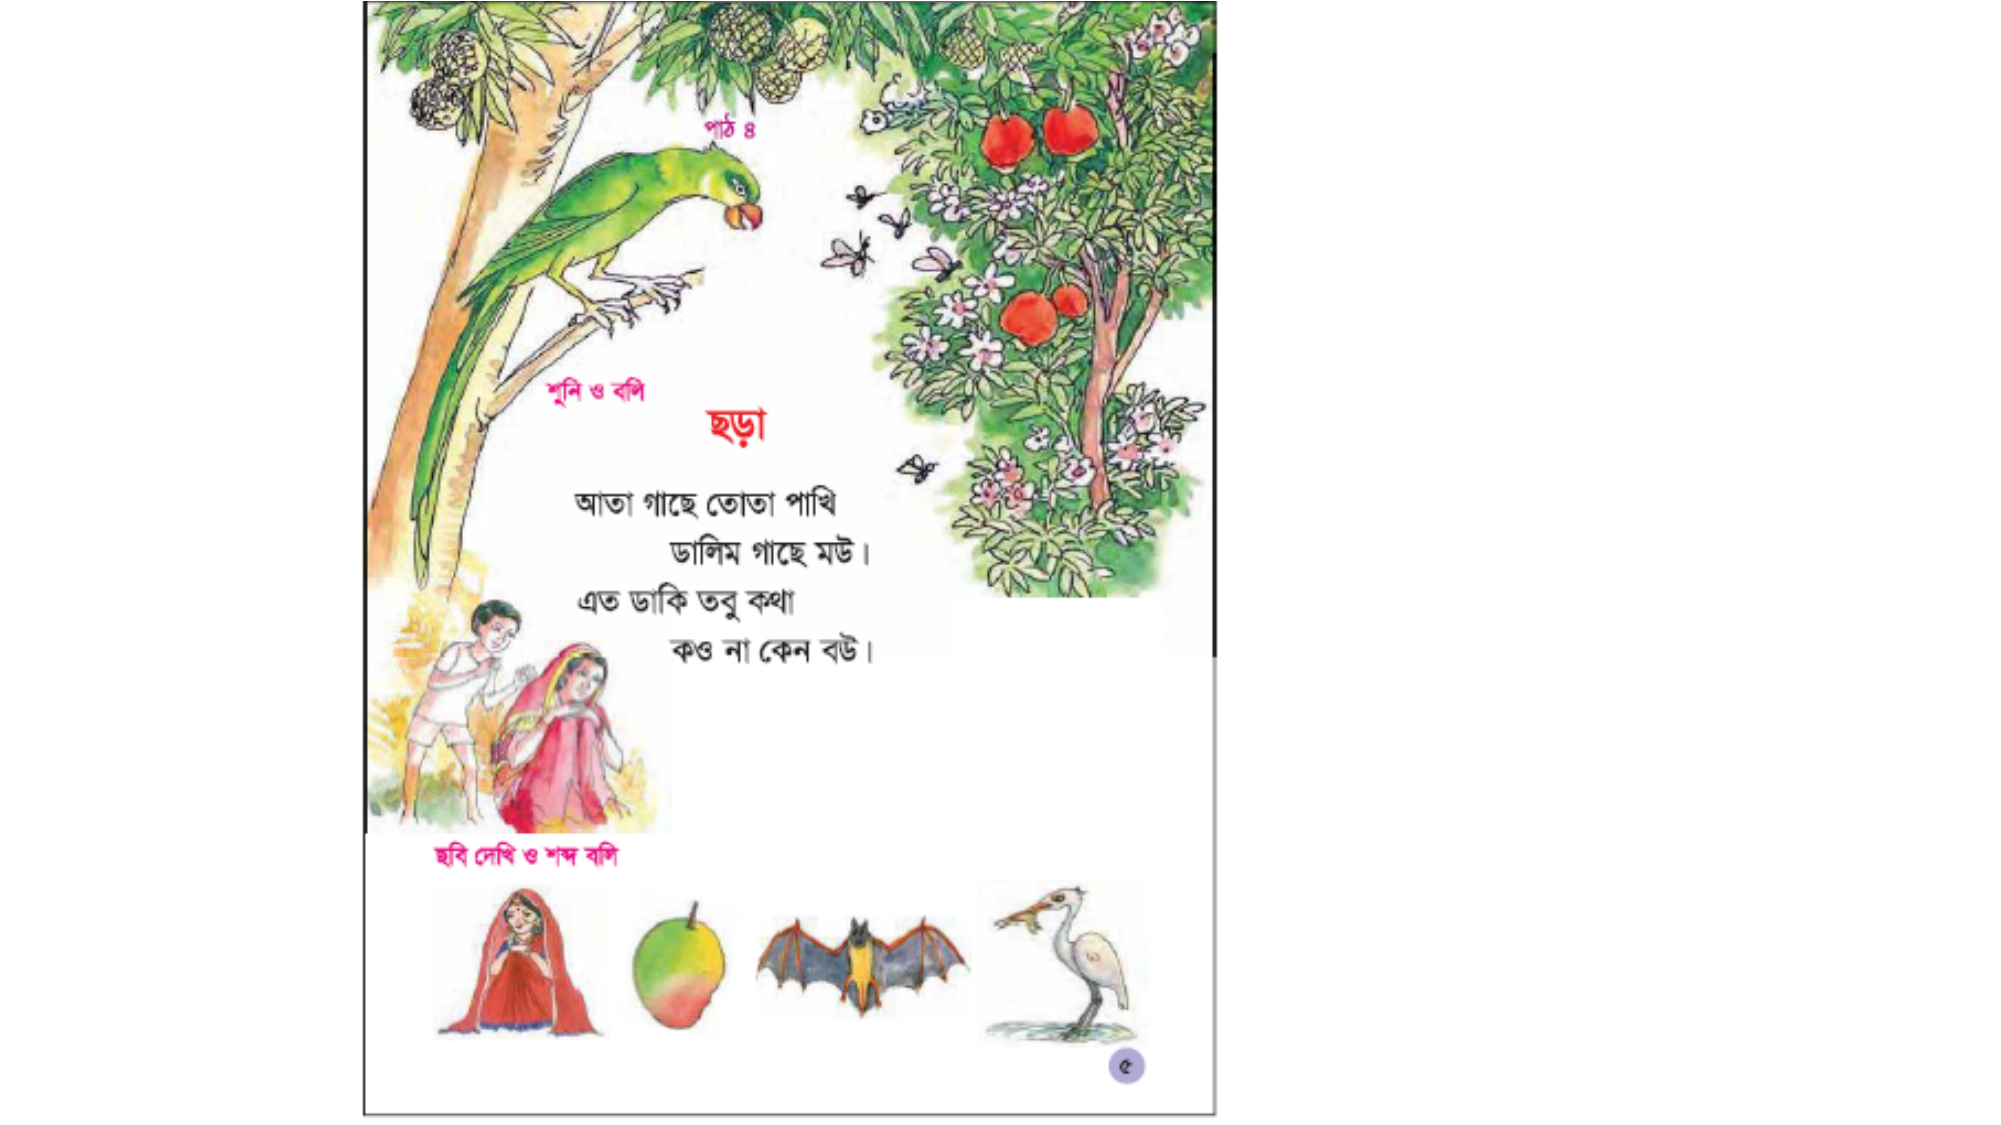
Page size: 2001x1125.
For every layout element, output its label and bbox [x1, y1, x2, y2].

picture [357, 1, 1255, 1125]
